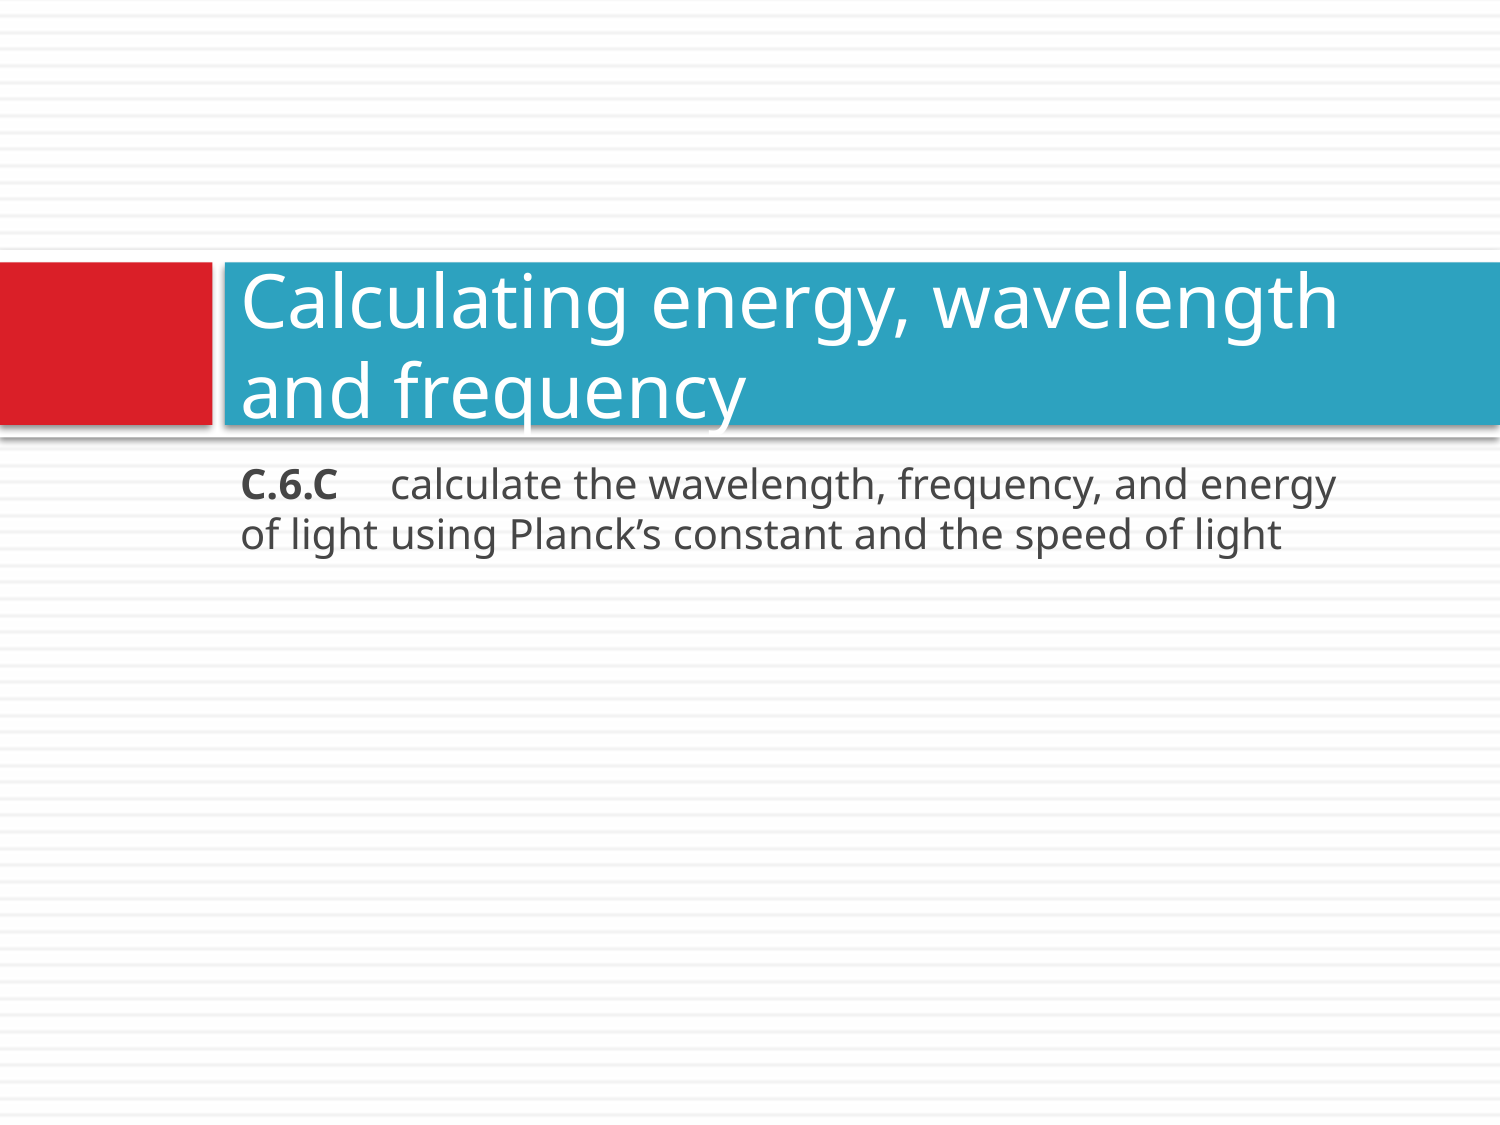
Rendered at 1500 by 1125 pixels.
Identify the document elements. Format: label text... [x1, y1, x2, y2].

title Calculating energy, wavelength and frequency [224, 262, 1476, 426]
list C.6.C calculate the wavelength, frequency, and energy of light using Planck’s constant and the speed of light [224, 449, 1394, 725]
